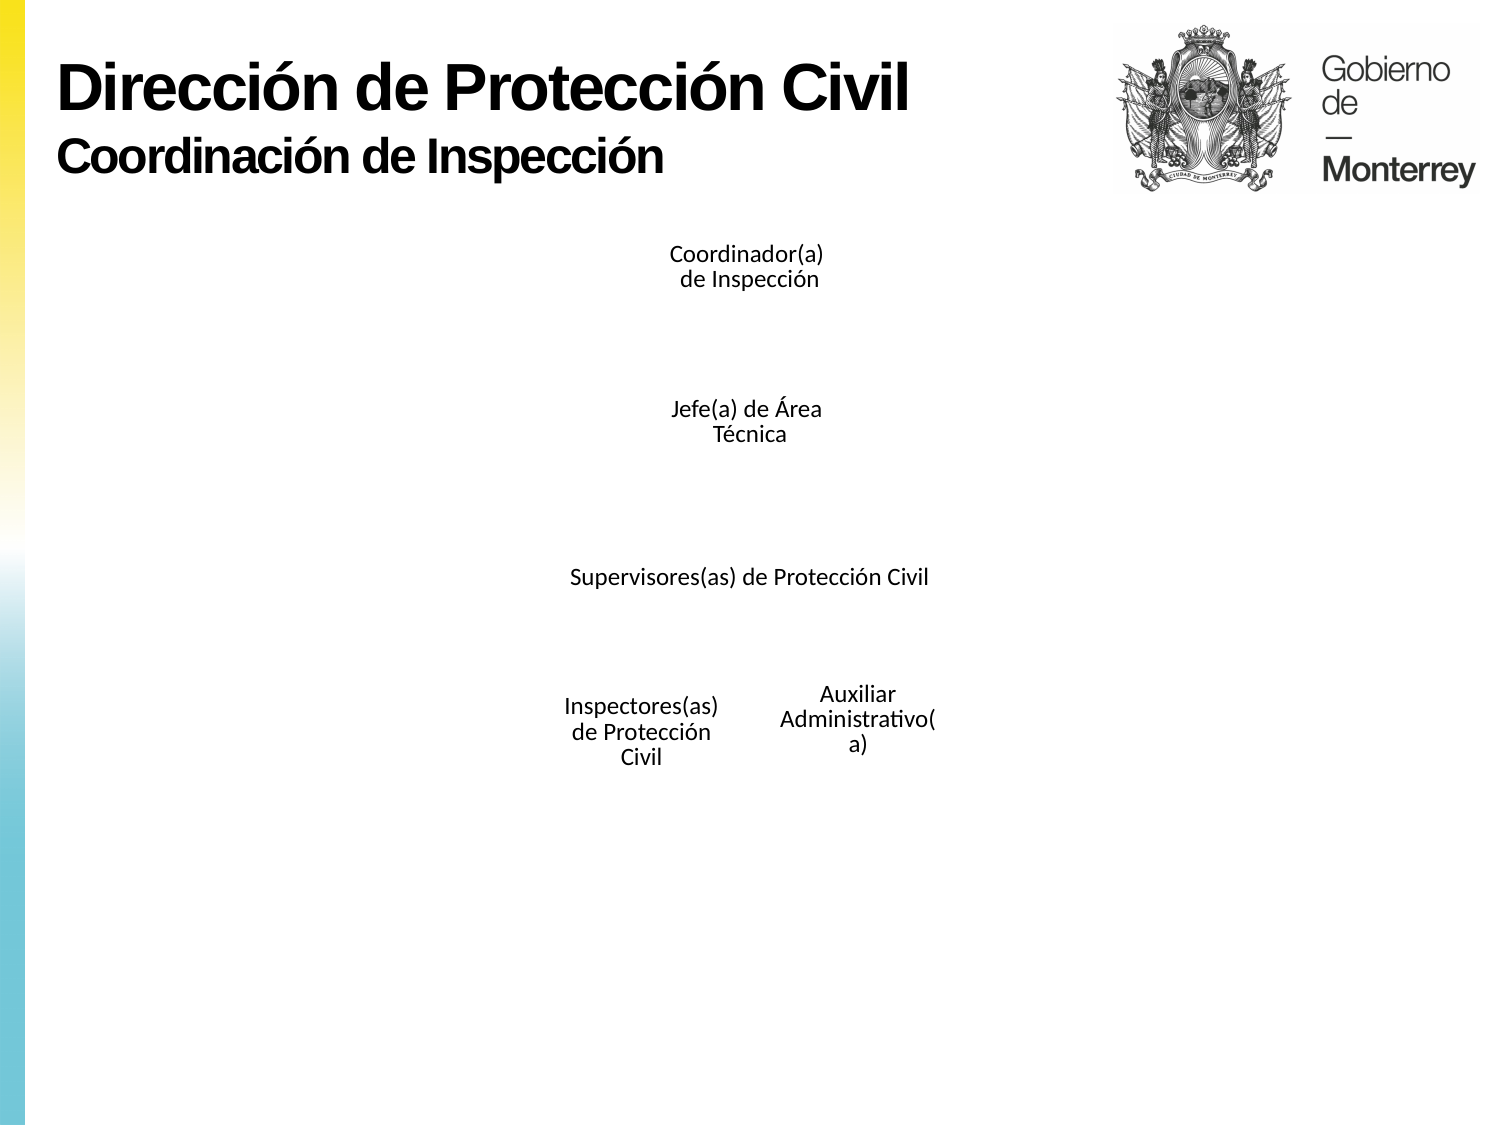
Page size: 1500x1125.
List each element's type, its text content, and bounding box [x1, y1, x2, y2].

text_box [345, 208, 1154, 1104]
picture [0, 0, 25, 1125]
text_box Dirección de Protección Civil Coordinación de Inspección [41, 35, 1236, 191]
picture [1113, 23, 1480, 194]
